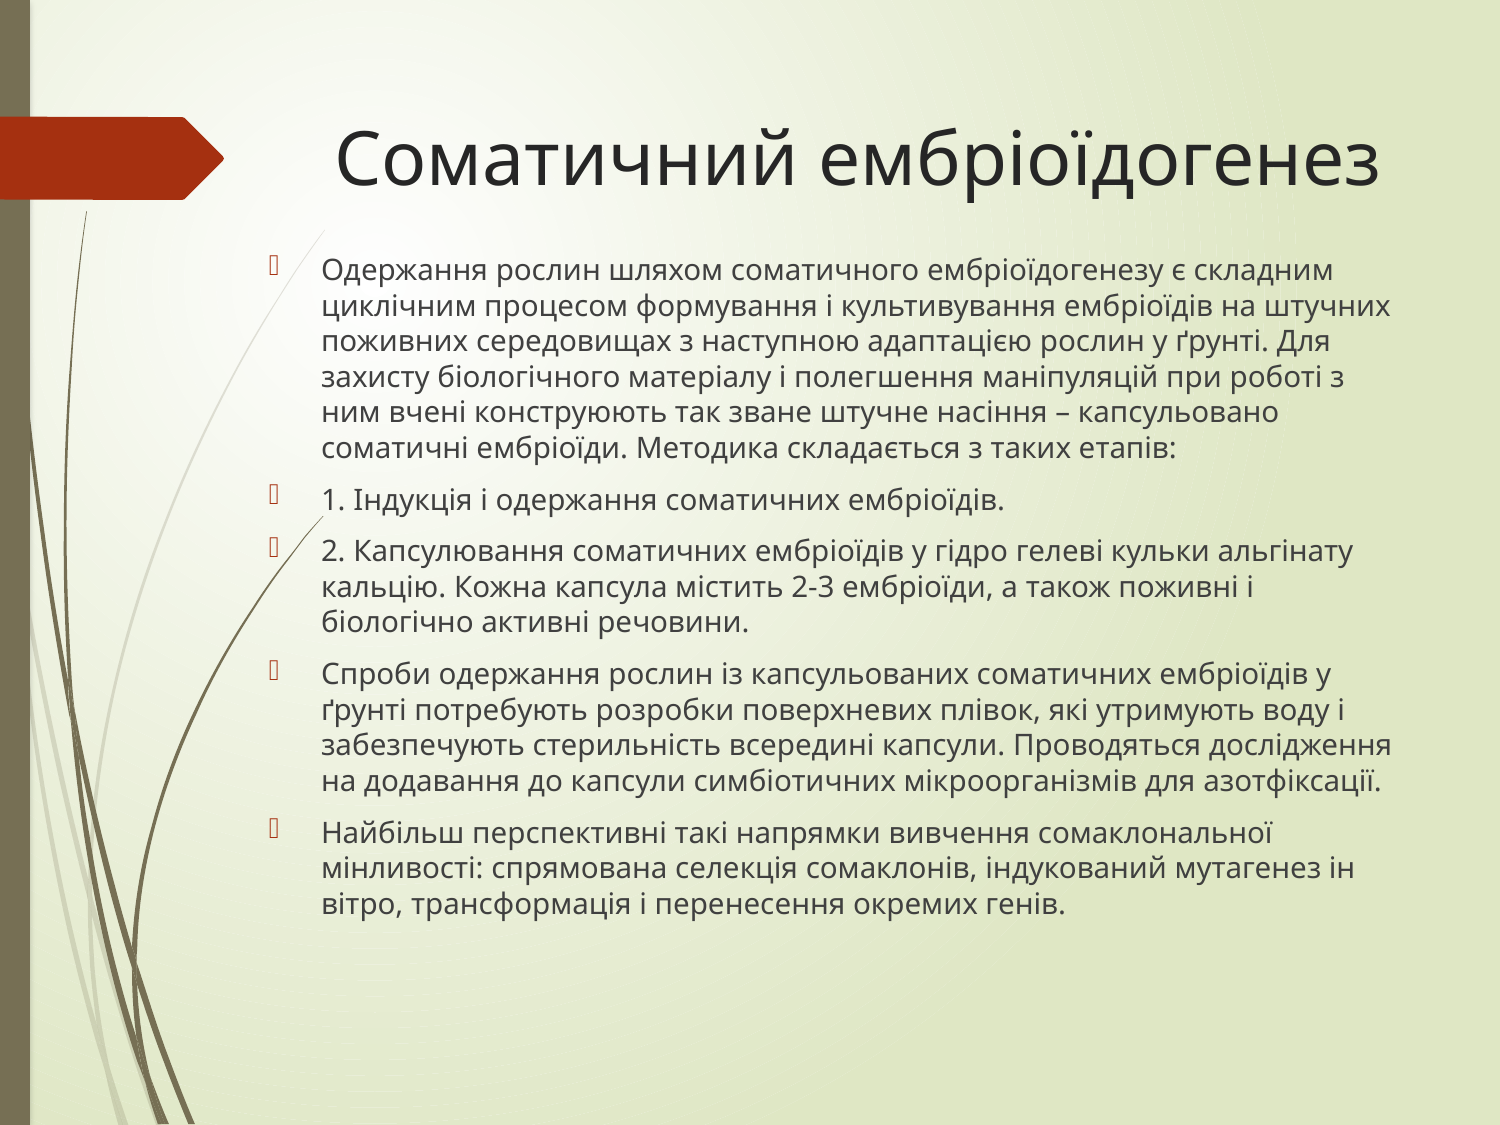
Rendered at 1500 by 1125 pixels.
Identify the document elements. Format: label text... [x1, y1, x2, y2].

title Соматичний ембріоїдогенез [319, 102, 1400, 220]
list Одержання рослин шляхом соматичного ембріоїдогенезу є складним циклічним процесом формування і культивування ембріоїдів на штучних поживних середовищах з наступною адаптацією рослин у ґрунті. Для захисту біологічного матеріалу і полегшення маніпуляцій при роботі з ним вчені конструюють так зване штучне насіння – капсульовано соматичні ембріоїди. Методика складається з таких етапів: 1. Індукція і одержання соматичних ембріоїдів. 2. Капсулювання соматичних ембріоїдів у гідро гелеві кульки альгінату кальцію. Кожна капсула містить 2-3 ембріоїди, а також поживні і біологічно активні речовини. Спроби одержання рослин із капсульованих соматичних ембріоїдів у ґрунті потребують розробки поверхневих плівок, які утримують воду і забезпечують стерильність всередині капсули. Проводяться дослідження на додавання до капсули симбіотичних мікроорганізмів для азотфіксації. Найбільш перспективні такі напрямки вивчення сомаклональної мінливості: спрямована селекція сомаклонів, індукований мутагенез ін вітро, трансформація і перенесення окремих генів. [253, 243, 1412, 994]
